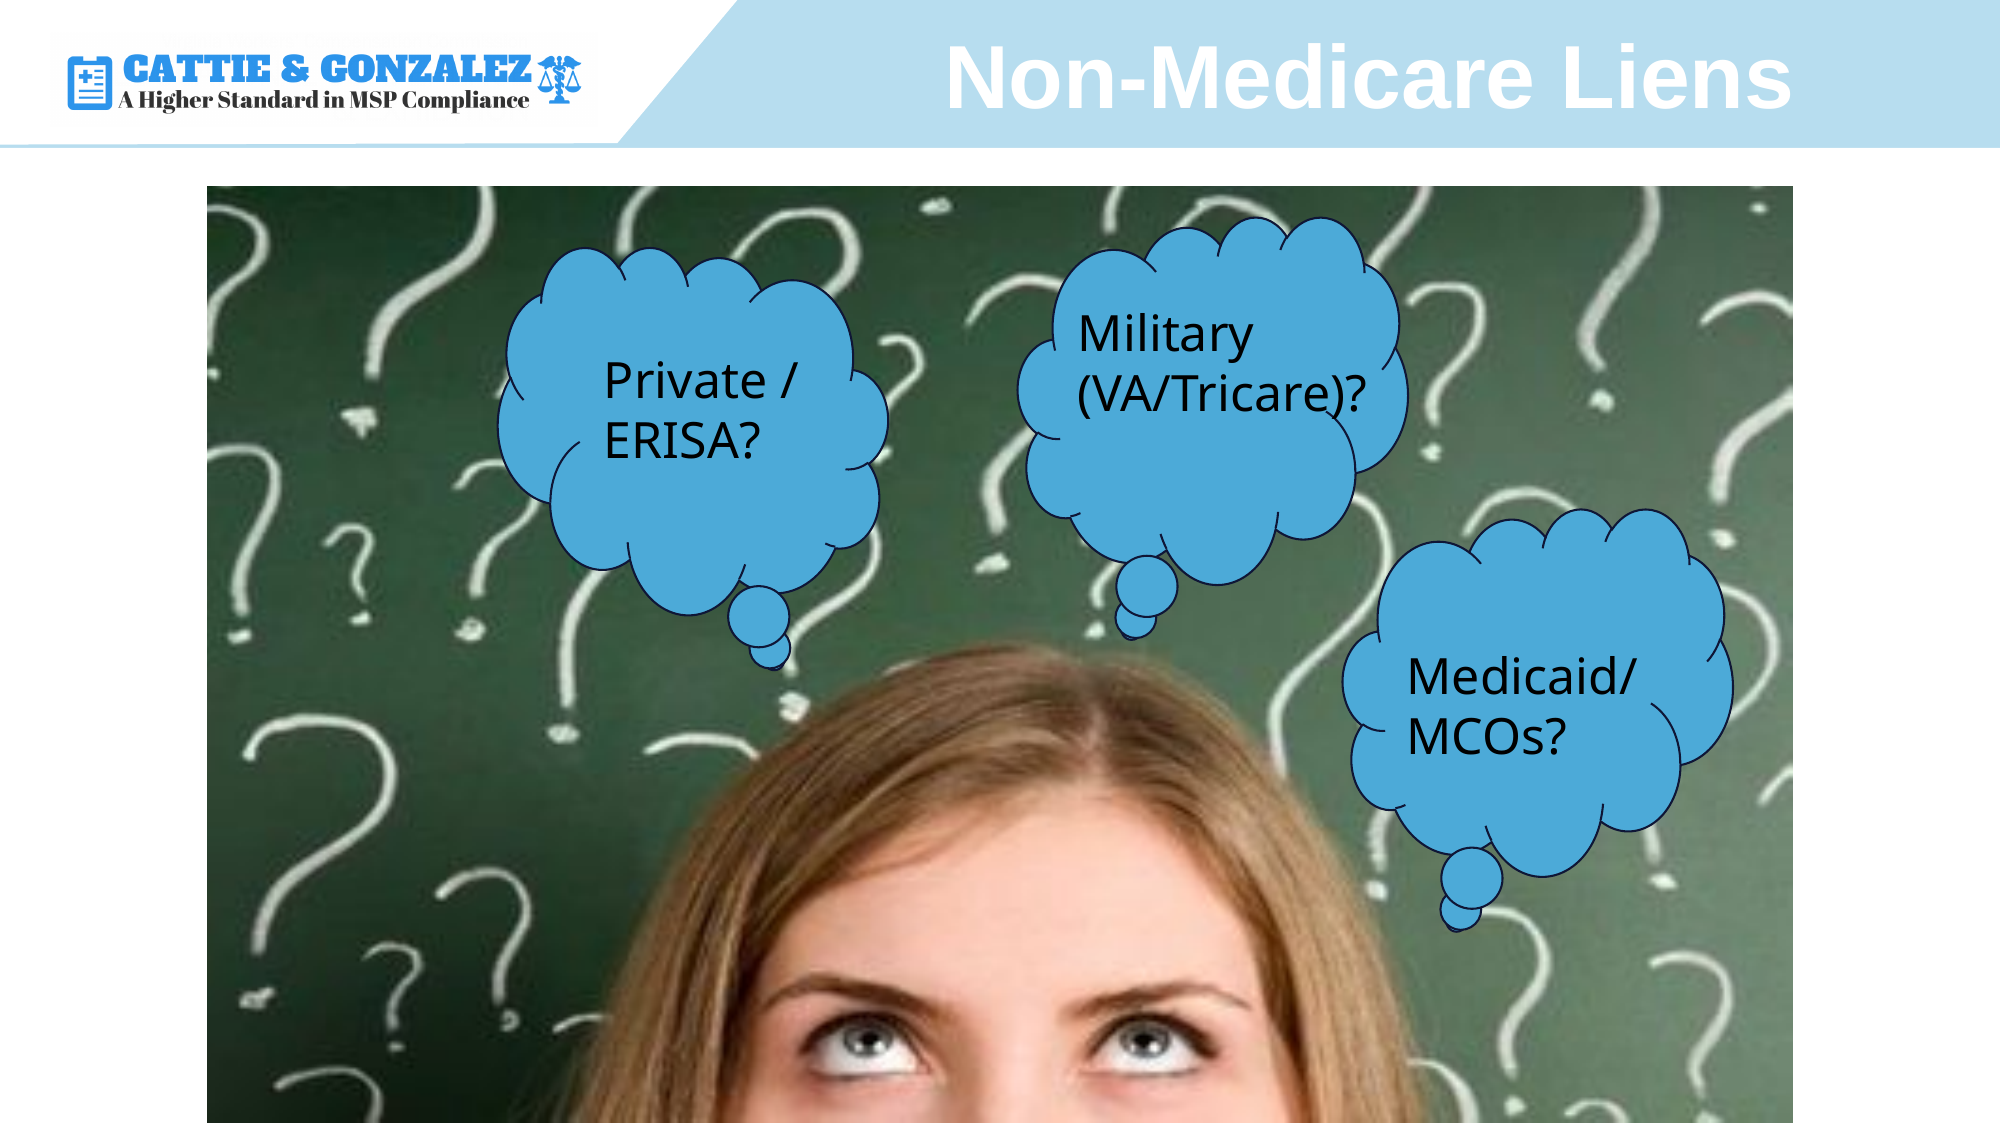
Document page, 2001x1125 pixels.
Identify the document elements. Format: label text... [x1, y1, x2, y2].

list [207, 186, 1793, 1123]
list Non-Medicare Liens [738, 2, 2000, 156]
picture [50, 31, 598, 133]
